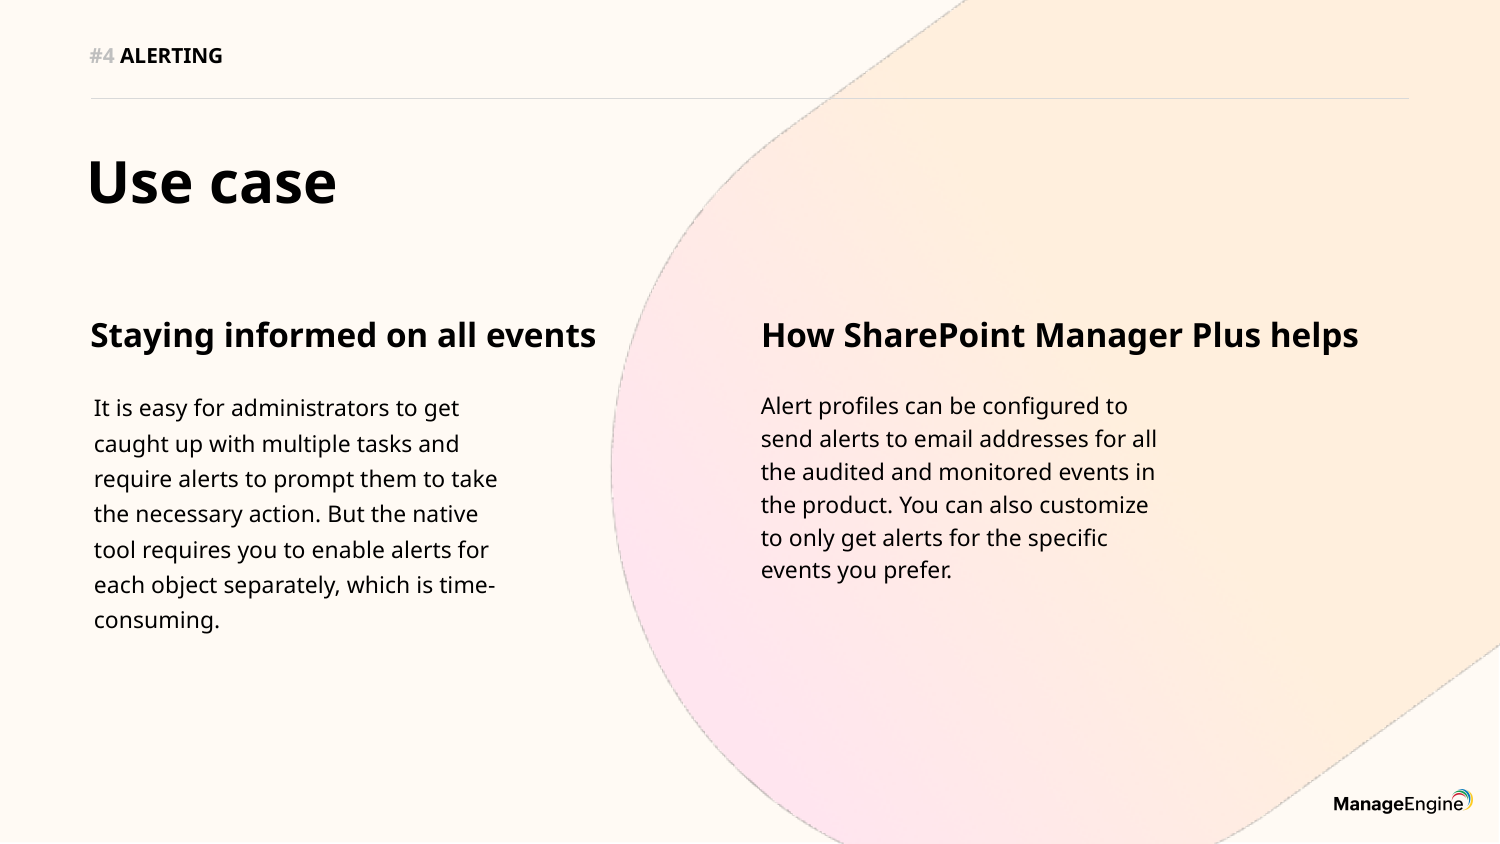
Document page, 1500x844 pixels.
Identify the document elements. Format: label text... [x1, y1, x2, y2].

title Use case [71, 135, 437, 226]
text_box #4 Alerting [73, 35, 387, 76]
picture [448, 0, 1500, 844]
text_box It is easy for administrators to get caught up with multiple tasks and require alerts to prompt them to take the necessary action. But the native tool requires you to enable alerts for each object separately, which is time-consuming. [78, 378, 481, 642]
text_box Staying informed on all events [74, 306, 481, 362]
